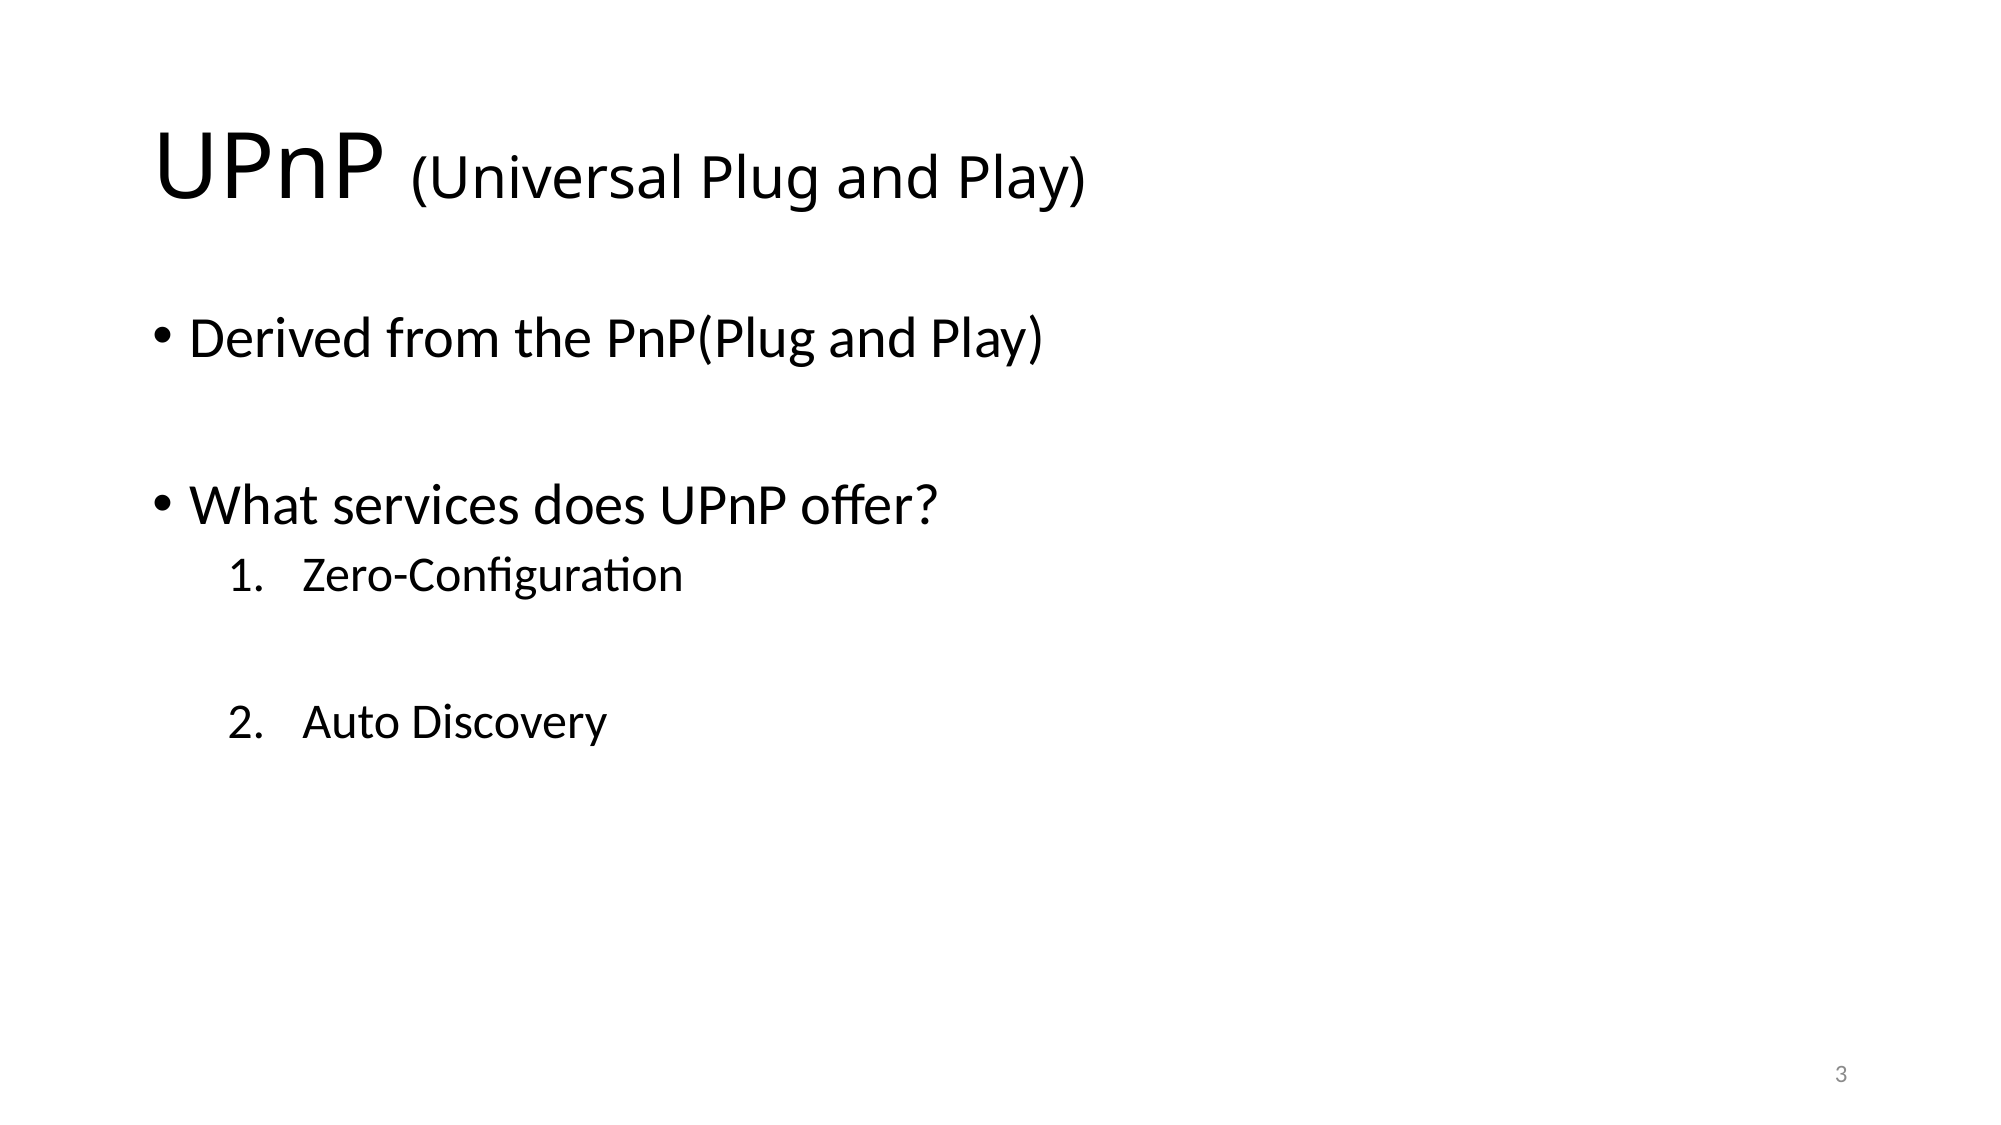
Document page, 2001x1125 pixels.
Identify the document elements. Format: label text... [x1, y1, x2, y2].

list Derived from the PnP(Plug and Play) What services does UPnP offer? Zero-Configuration Auto Discovery [137, 299, 1863, 1014]
slide_number 3 [1412, 1042, 1863, 1103]
title UPnP (Universal Plug and Play) [137, 59, 1863, 278]
